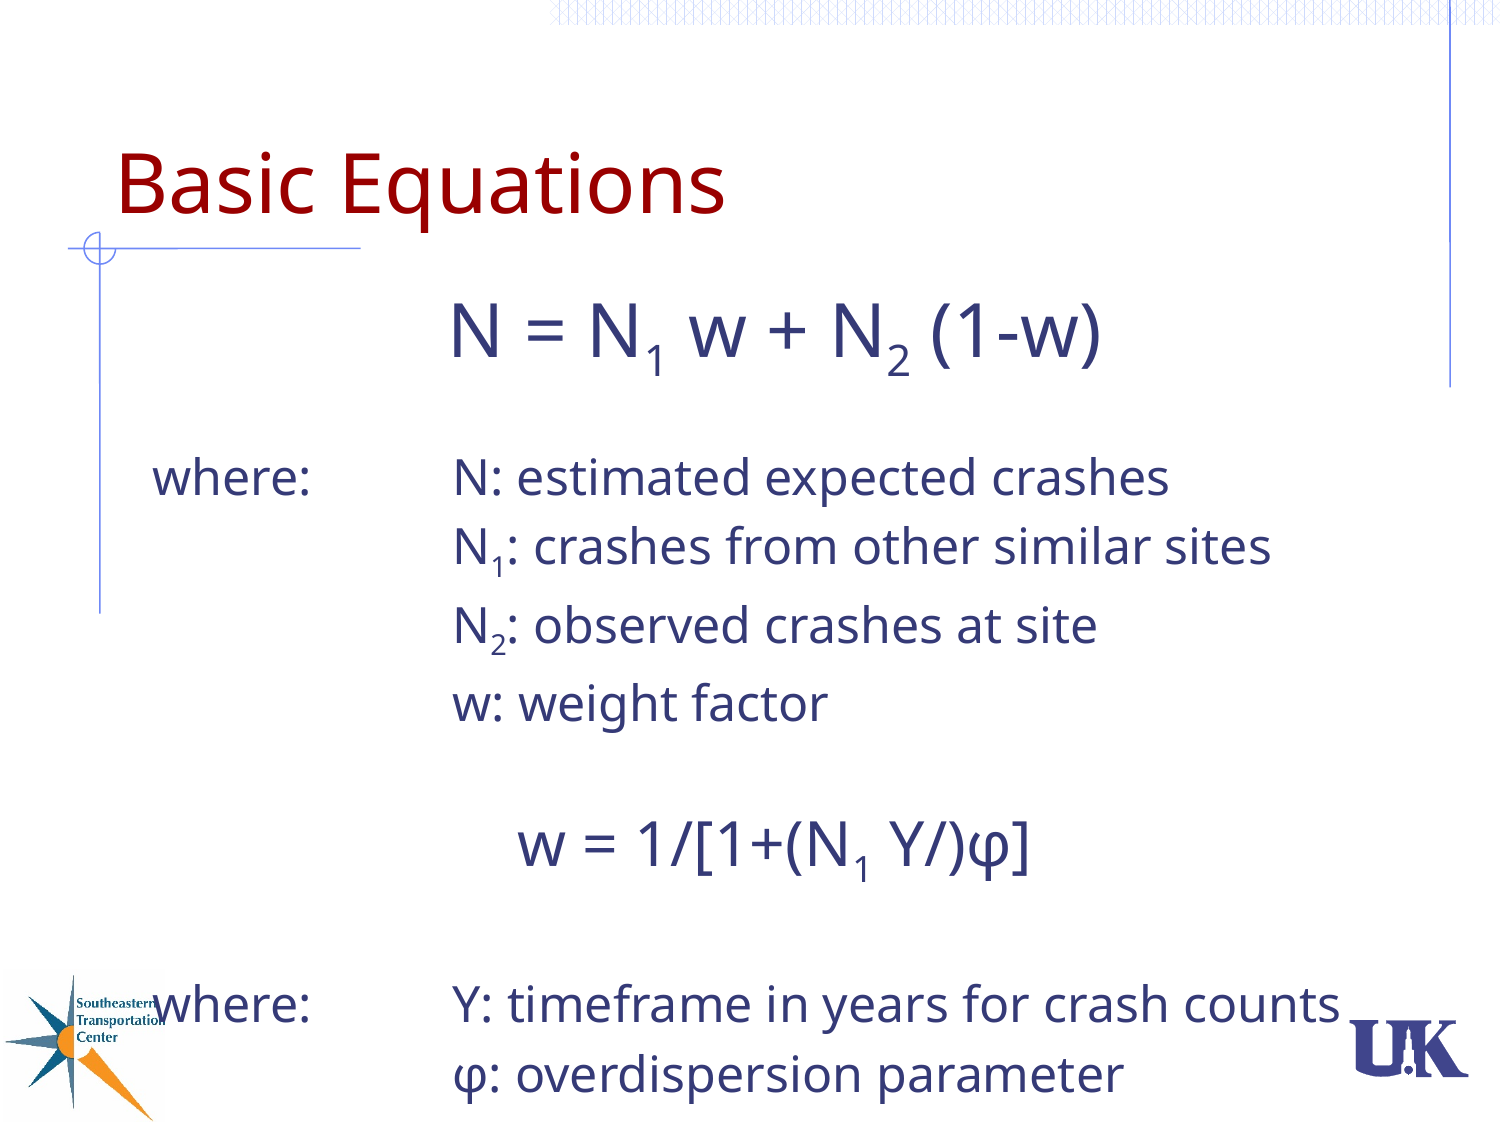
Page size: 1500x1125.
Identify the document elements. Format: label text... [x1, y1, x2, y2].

title Basic Equations [99, 50, 1375, 238]
picture [3, 969, 165, 1122]
list N = N1 w + N2 (1-w) where: N: estimated expected crashes N1: crashes from other similar sites N2: observed crashes at site w: weight factor w = 1/[1+(N1 Y/)φ] where: Υ: timeframe in years for crash counts φ: overdispersion parameter [137, 275, 1413, 950]
